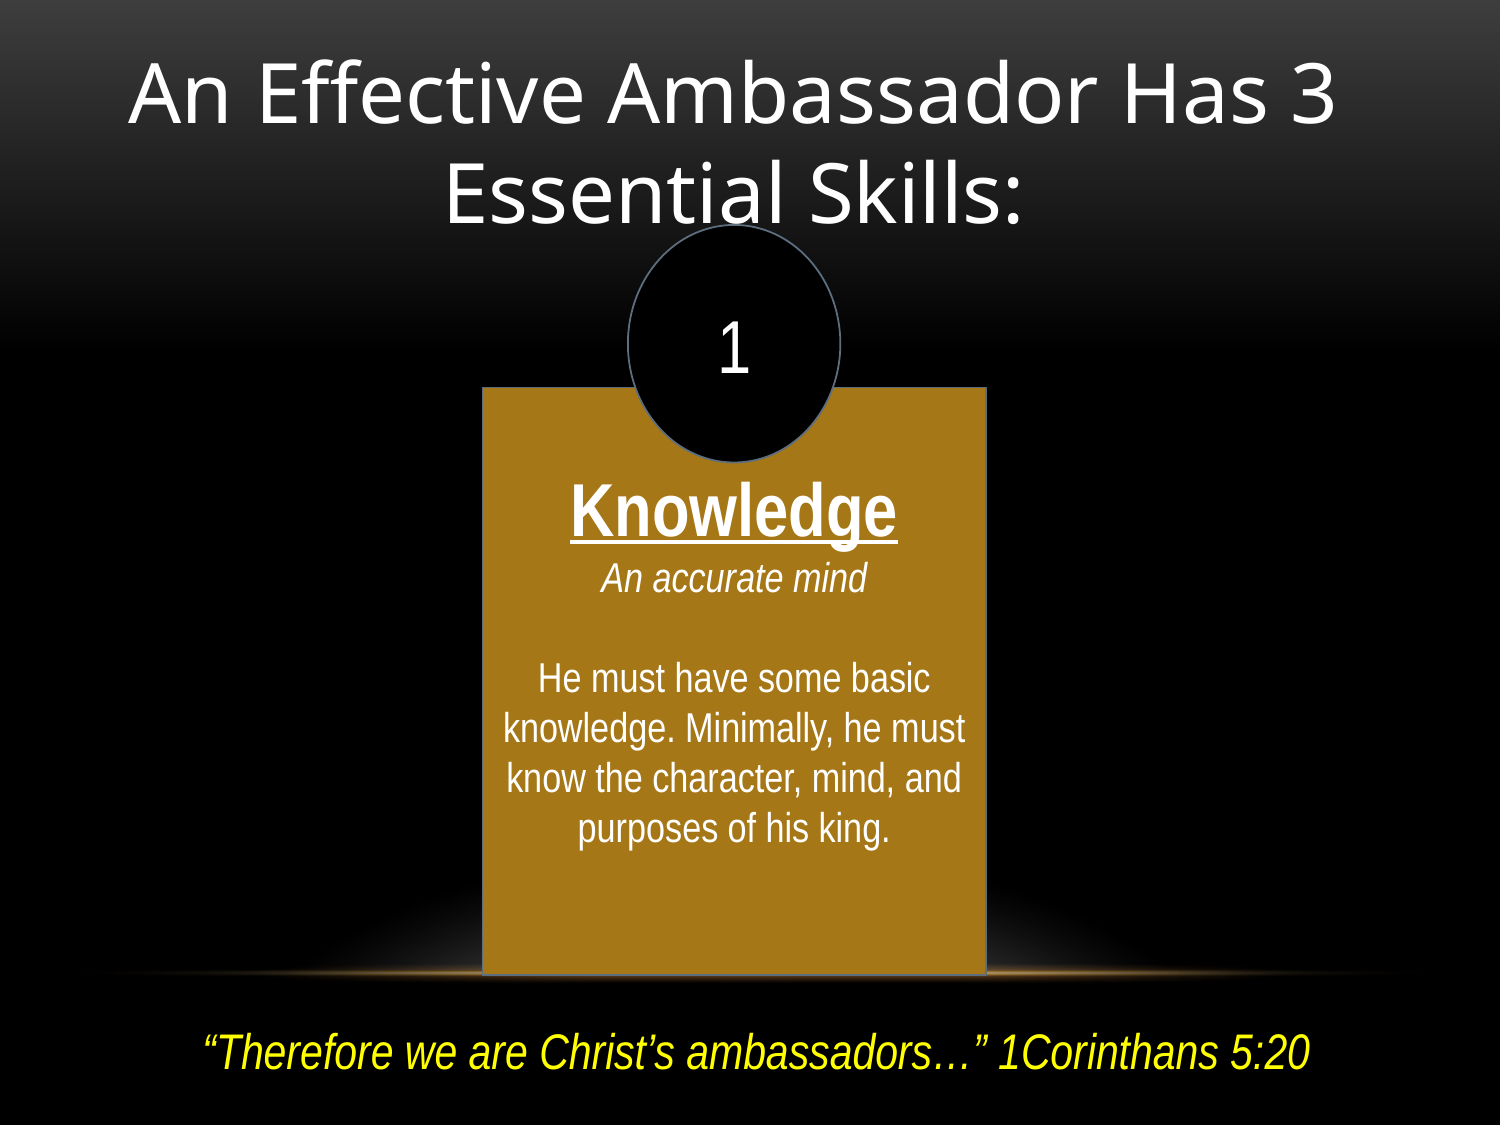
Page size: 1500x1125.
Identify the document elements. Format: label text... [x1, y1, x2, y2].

picture [0, 0, 1500, 1125]
text_box Knowledge An accurate mind He must have some basic knowledge. Minimally, he must know the character, mind, and purposes of his king. [482, 387, 987, 976]
text_box An Effective Ambassador Has 3 Essential Skills: [68, 32, 1400, 248]
text_box 1 [626, 224, 842, 464]
text_box “Therefore we are Christ’s ambassadors…” 1Corinthans 5:20 [187, 1012, 1341, 1088]
